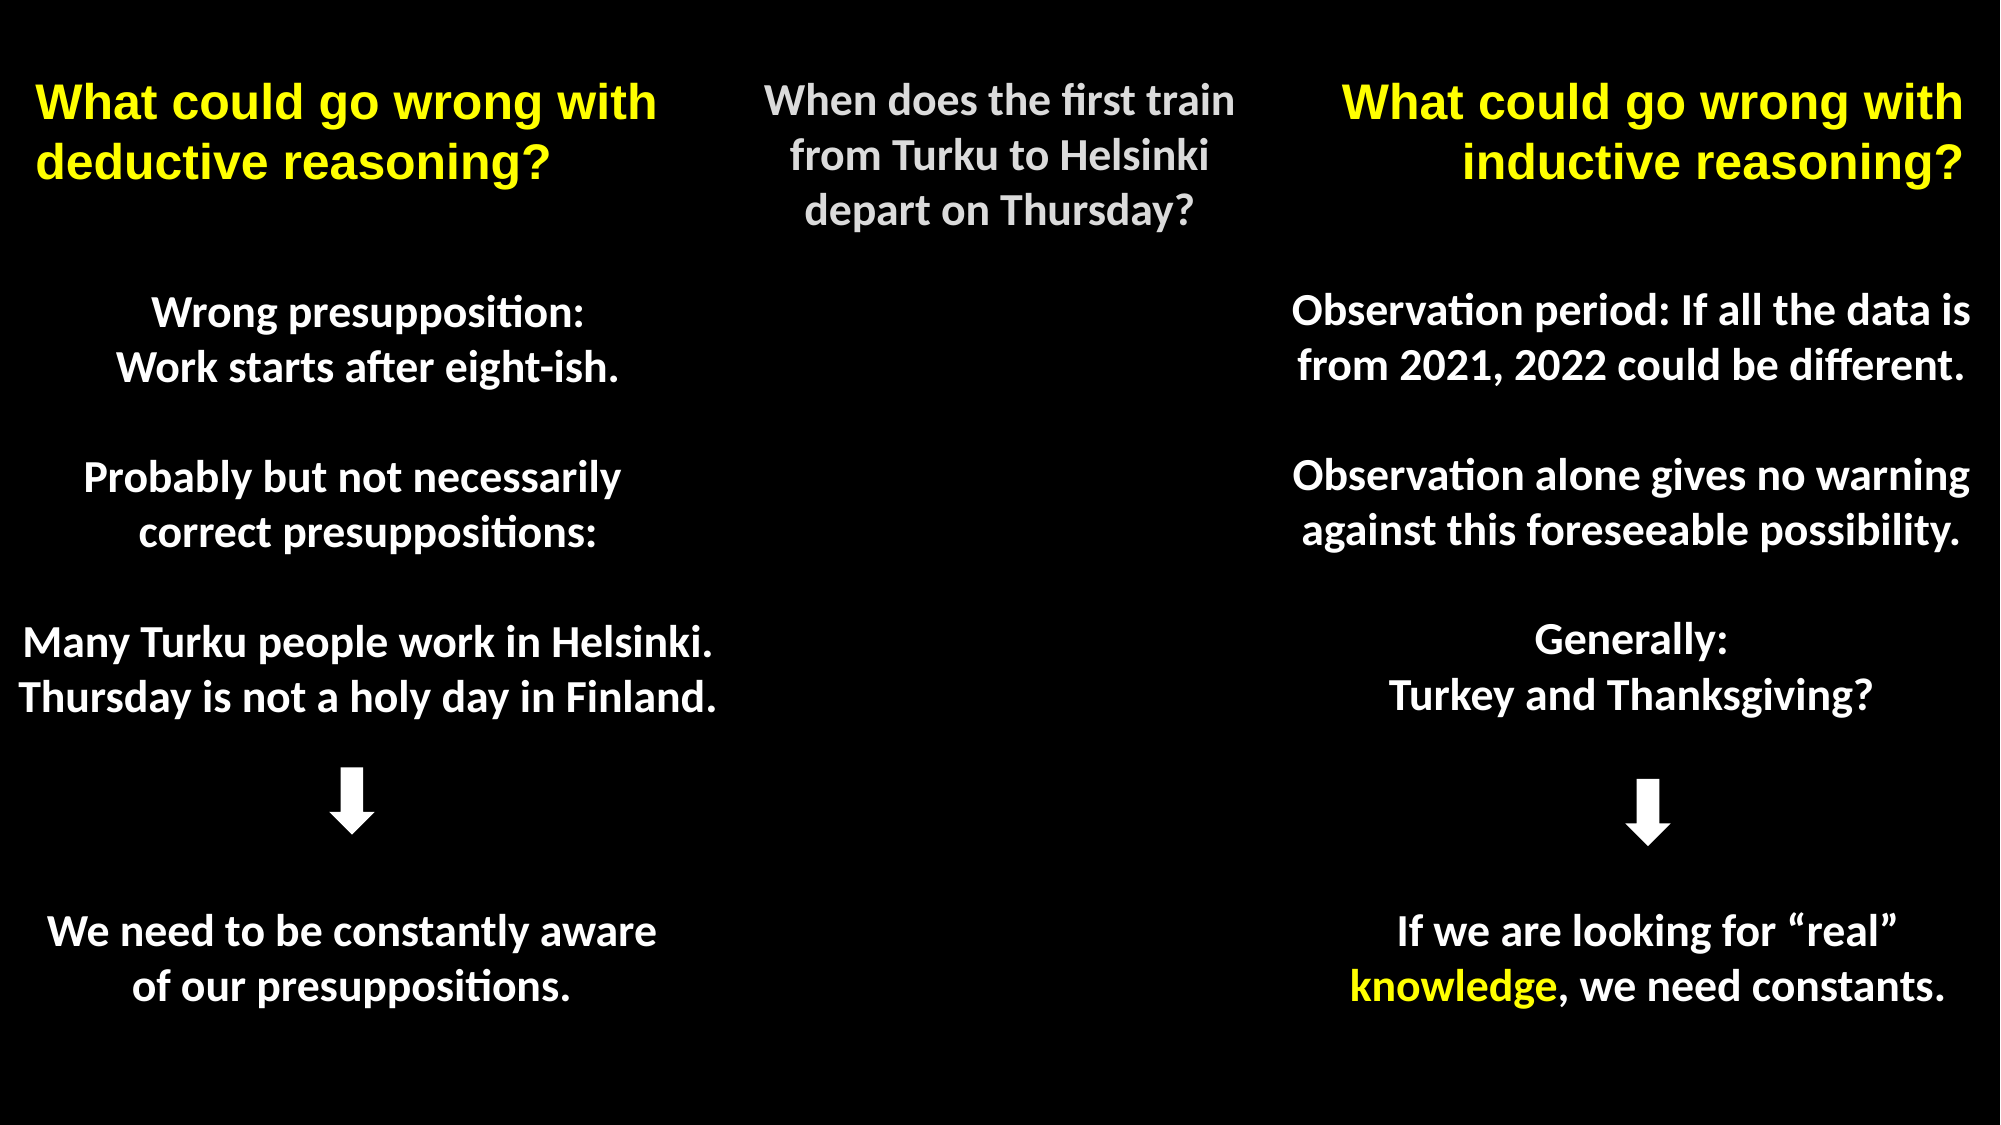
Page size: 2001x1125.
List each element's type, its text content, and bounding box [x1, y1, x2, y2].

text_box If we are looking for “real” knowledge, we need constants. [1316, 893, 1980, 1019]
text_box We need to be constantly aware of our presuppositions. [20, 893, 684, 1019]
text_box [1622, 777, 1674, 848]
text_box [326, 766, 378, 837]
text_box Wrong presupposition: Work starts after eight-ish. Probably but not necessarily correct presuppositions: Many Turku people work in Helsinki. Thursday is not a holy day in Finland. [0, 274, 737, 779]
text_box What could go wrong with inductive reasoning? [1316, 62, 1980, 197]
text_box What could go wrong with deductive reasoning? [20, 62, 684, 197]
text_box Observation period: If all the data is from 2021, 2022 could be different. Observation alone gives no warning against this foreseeable possibility. Generally: Turkey and Thanksgiving? [1263, 272, 2000, 727]
text_box When does the first train from Turku to Helsinki depart on Thursday? [727, 62, 1273, 242]
